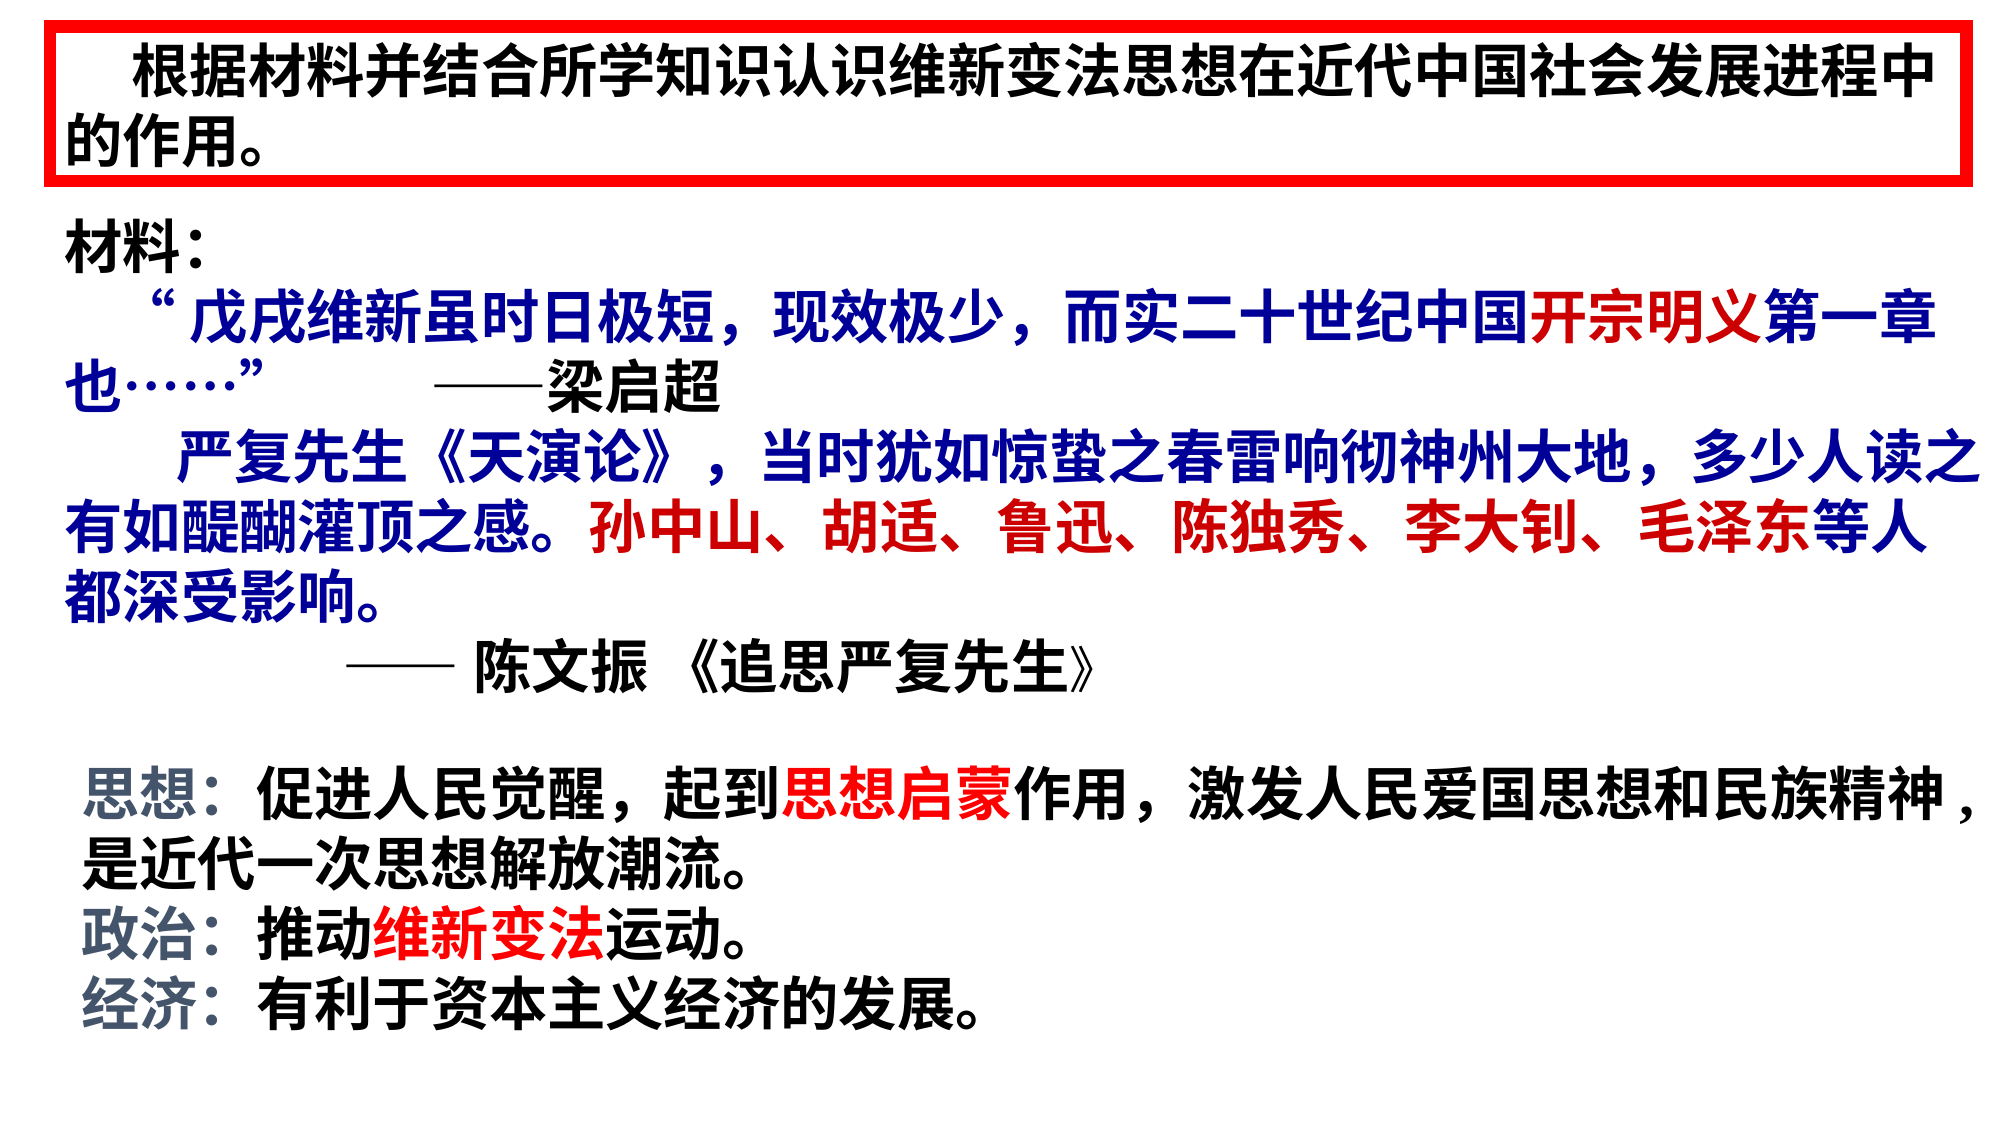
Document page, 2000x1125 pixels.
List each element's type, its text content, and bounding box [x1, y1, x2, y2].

text_box 思想：促进人民觉醒，起到思想启蒙作用，激发人民爱国思想和民族精神,是近代一次思想解放潮流。 政治：推动维新变法运动。 经济：有利于资本主义经济的发展。 [66, 749, 2000, 1045]
text_box 严复先生《天演论》，当时犹如惊蛰之春雷响彻神州大地，多少人读之有如醍醐灌顶之感。孙中山、胡适、鲁迅、陈独秀、李大钊、毛泽东等人都深受影响。 ——陈文振 《追思严复先生》 [49, 412, 2000, 708]
text_box 材料： “戊戌维新虽时日极短，现效极少，而实二十世纪中国开宗明义第一章也……” ——梁启超 [49, 202, 2000, 412]
text_box 根据材料并结合所学知识认识维新变法思想在近代中国社会发展进程中的作用。 [50, 26, 1967, 182]
